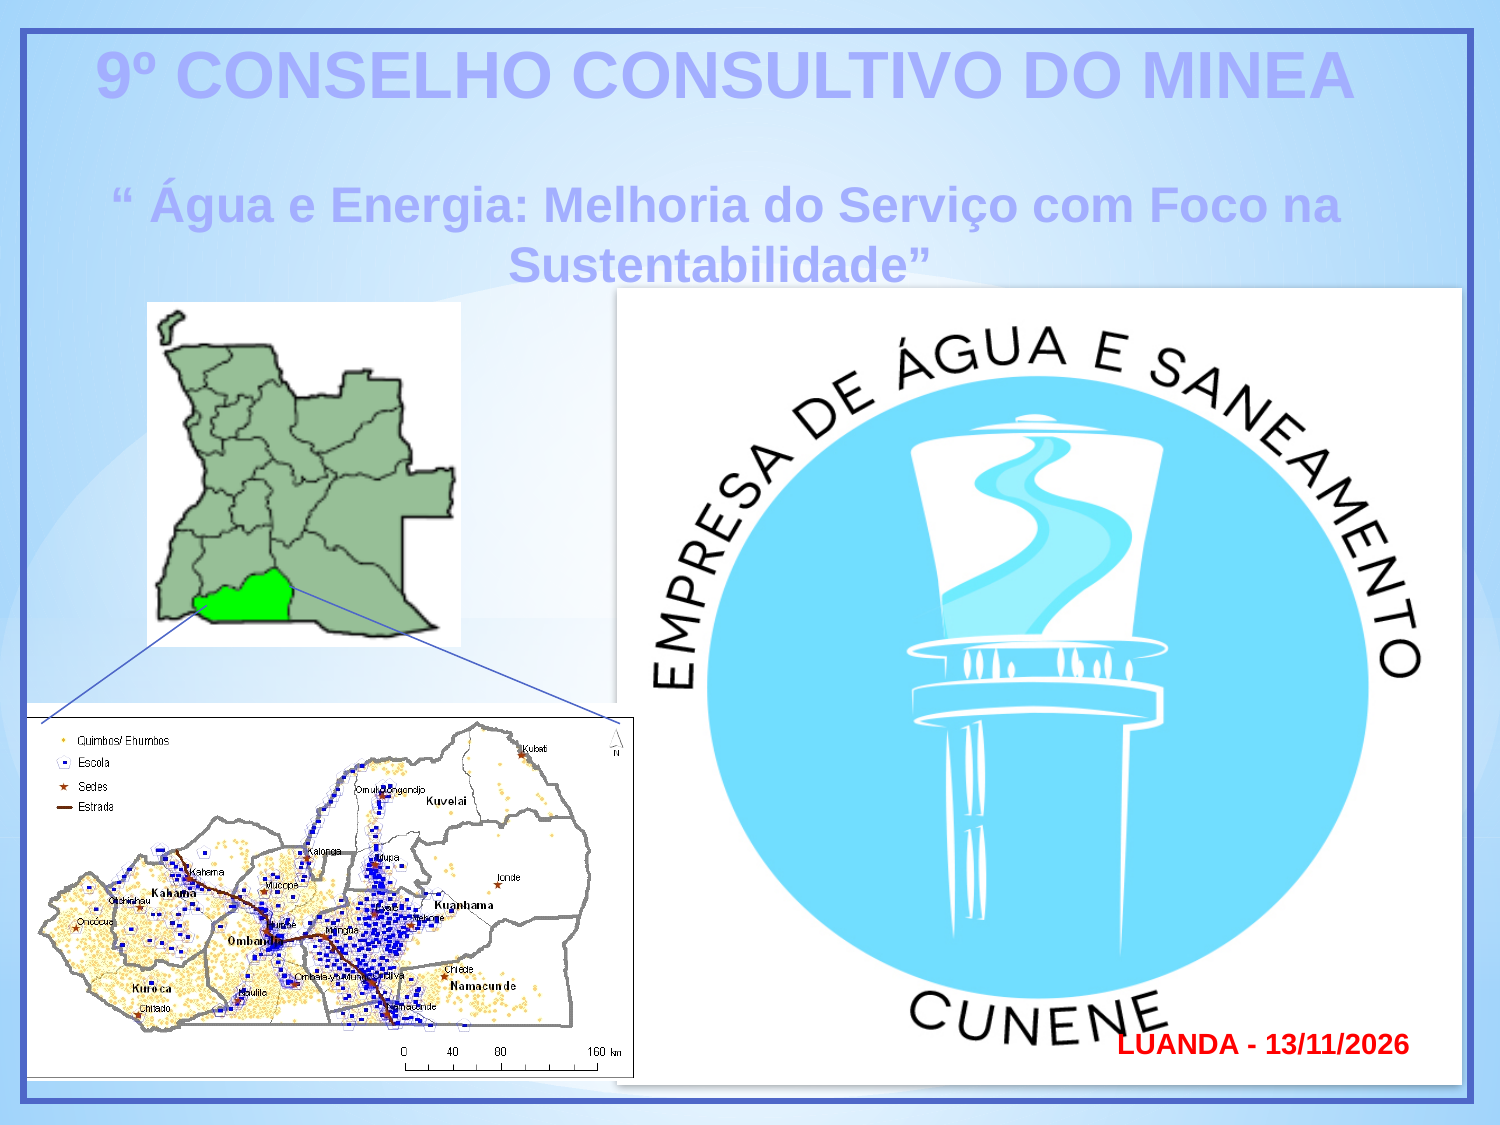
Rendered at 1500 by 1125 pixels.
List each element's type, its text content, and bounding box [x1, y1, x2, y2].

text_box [17, 701, 650, 1105]
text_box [289, 585, 621, 724]
text_box 9º CONSELHO CONSULTIVO DO MINEA “ Água e Energia: Melhoria do Serviço com Foco na Sustentabilidade” [64, 24, 1388, 30]
picture [631, 302, 1448, 1071]
text_box [23, 30, 1471, 1102]
picture [147, 302, 461, 648]
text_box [40, 605, 208, 724]
